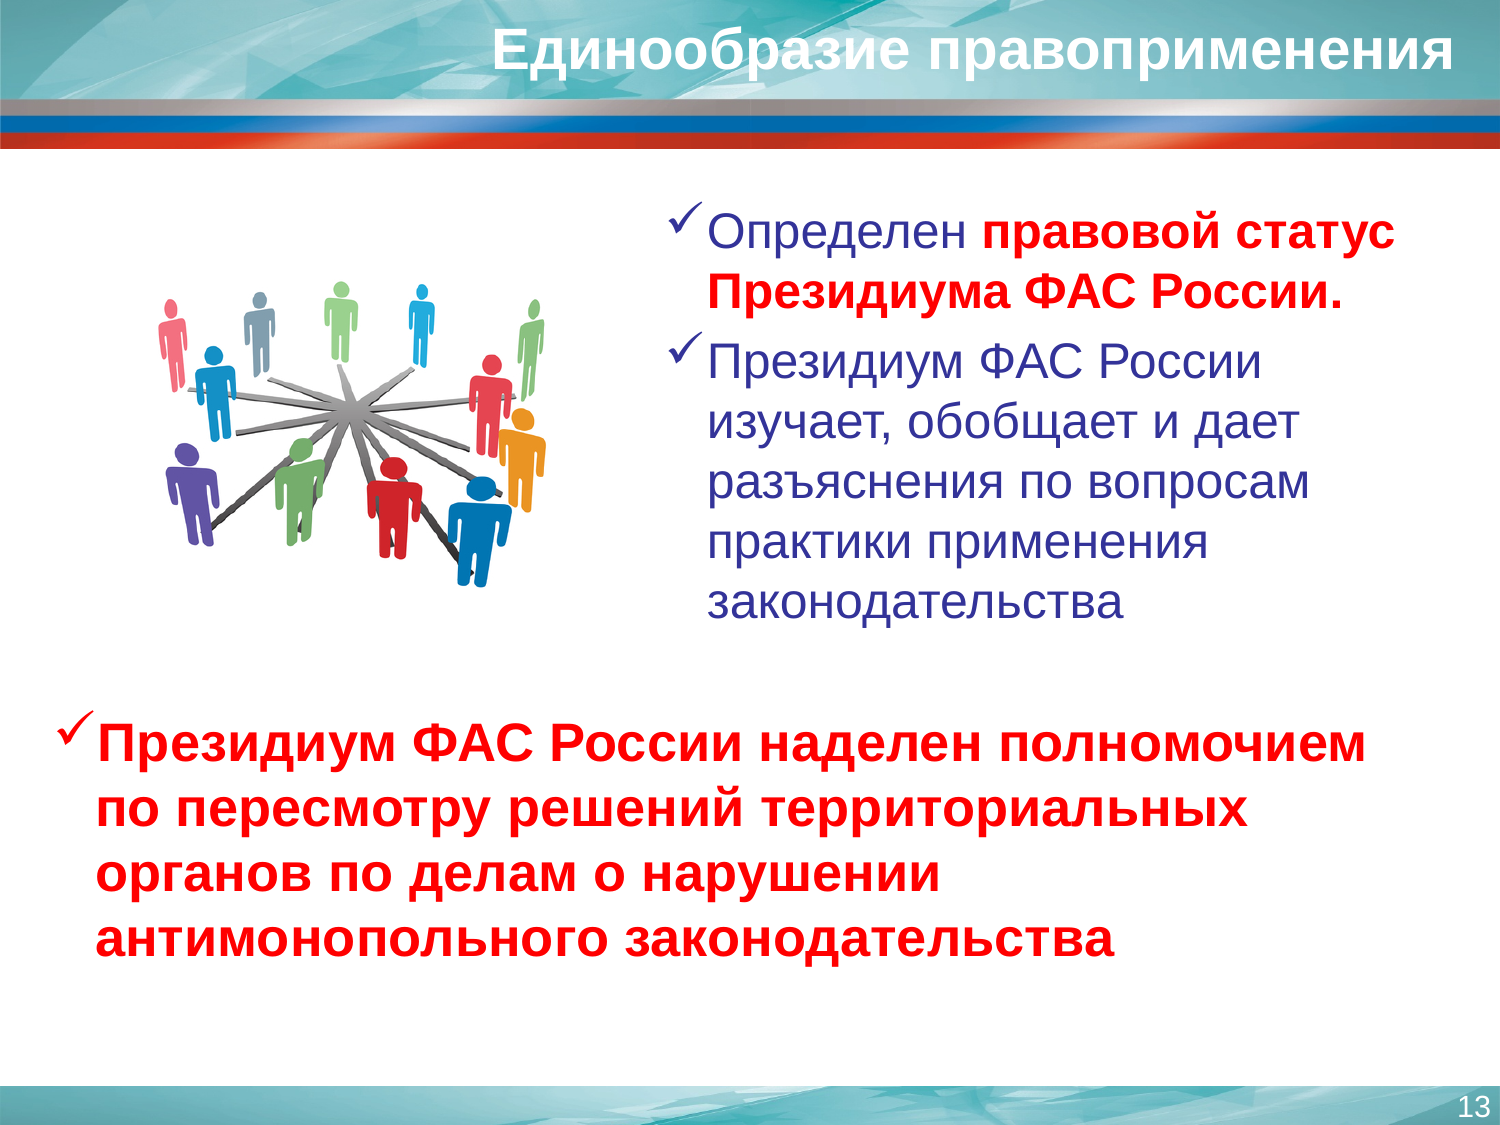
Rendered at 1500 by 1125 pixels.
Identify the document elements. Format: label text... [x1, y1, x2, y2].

slide_number 13 [1155, 1079, 1500, 1125]
picture [139, 278, 592, 590]
list Определен правовой статус Президиума ФАС России. Президиум ФАС России изучает, обобщает и дает разъяснения по вопросам практики применения законодательства [649, 190, 1425, 656]
picture [0, 0, 1500, 149]
text_box Президиум ФАС России наделен полномочием по пересмотру решений территориальных органов по делам о нарушении антимонопольного законодательства [37, 699, 1424, 1036]
text_box Единообразие правоприменения [0, 27, 1471, 103]
picture [0, 1086, 1155, 1125]
